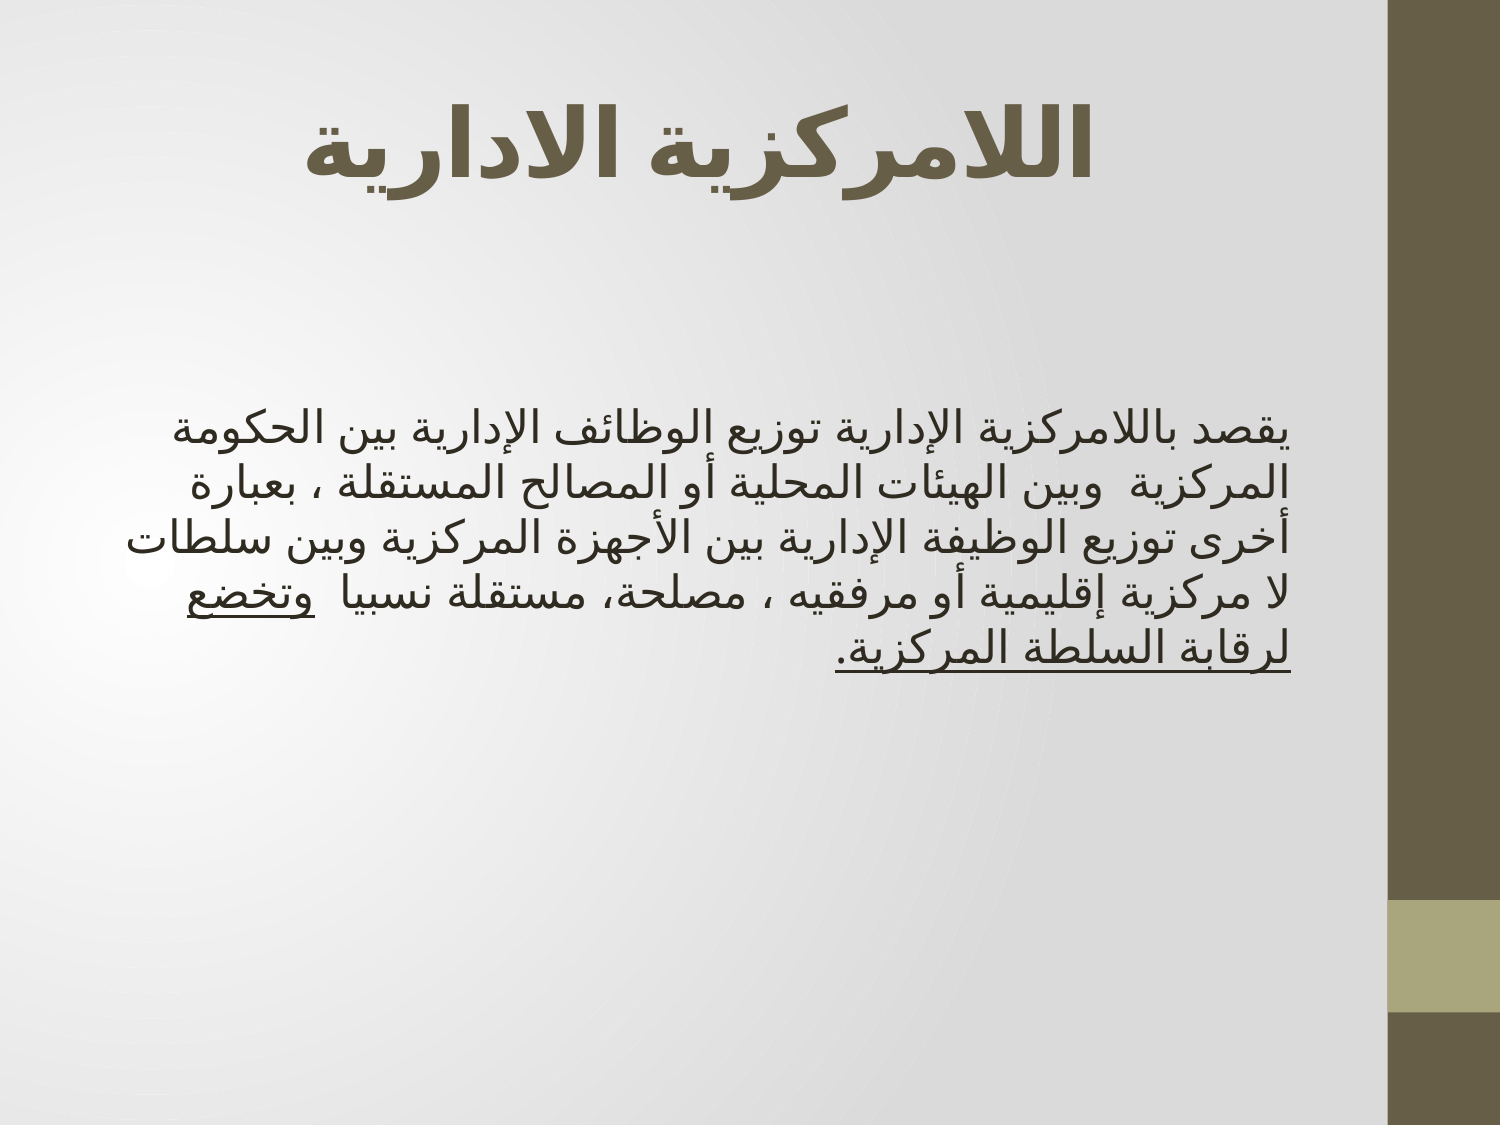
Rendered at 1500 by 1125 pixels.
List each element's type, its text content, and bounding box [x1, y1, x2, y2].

list يقصد باللامركزية الإدارية توزيع الوظائف الإدارية بين الحكومة المركزية وبين الهيئات المحلية أو المصالح المستقلة ، بعبارة أخرى توزيع الوظيفة الإدارية بين الأجهزة المركزية وبين سلطات لا مركزية إقليمية أو مرفقيه ، مصلحة، مستقلة نسبيا وتخضع لرقابة السلطة المركزية. [75, 262, 1325, 1050]
title اللامركزية الادارية [75, 45, 1325, 233]
